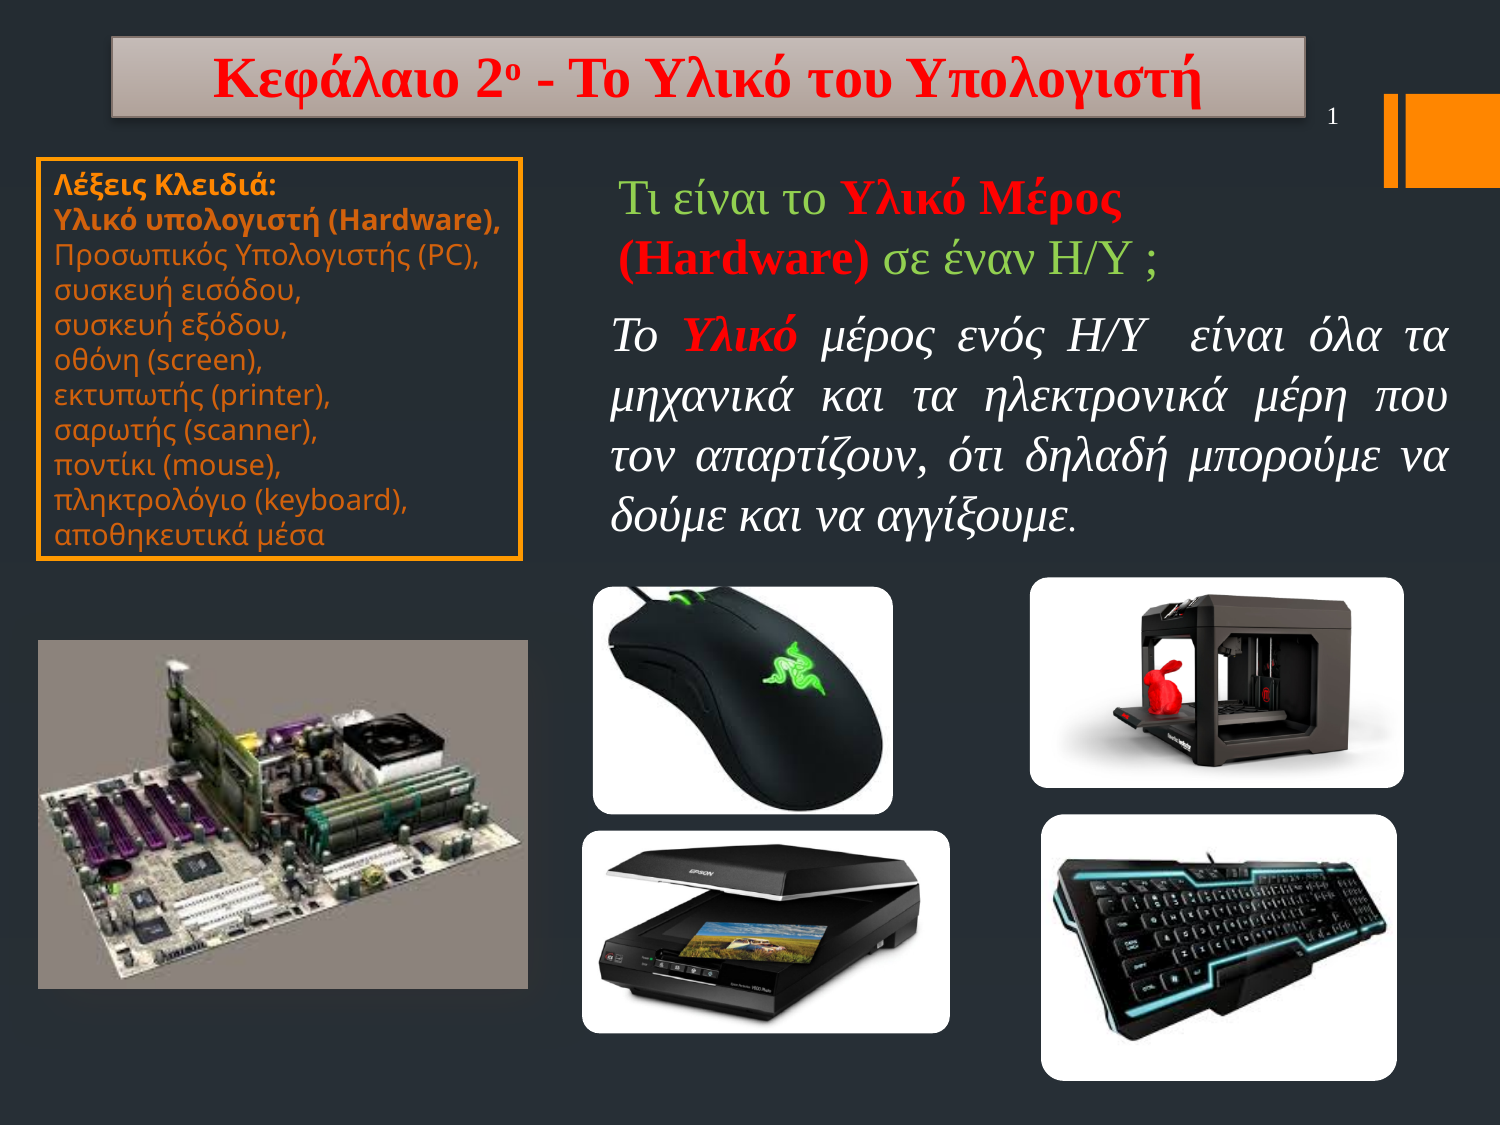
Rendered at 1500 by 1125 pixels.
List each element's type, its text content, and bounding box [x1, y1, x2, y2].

title Κεφάλαιο 2ο - Το Υλικό του Υπολογιστή [111, 36, 1306, 118]
text_box Το Υλικό μέρος ενός Η/Υ είναι όλα τα μηχανικά και τα ηλεκτρονικά μέρη που τον απαρτίζουν, ότι δηλαδή μπορούμε να δούμε και να αγγίξουμε. [595, 294, 1464, 550]
slide_number 1 [1200, 90, 1355, 140]
picture [581, 830, 951, 1034]
picture [38, 639, 529, 989]
picture [592, 586, 894, 815]
text_box Λέξεις Κλειδιά: Υλικό υπολογιστή (Hardware), Προσωπικός Υπολογιστής (PC), συσκευή εισόδου, συσκευή εξόδου, οθόνη (screen), εκτυπωτής (printer), σαρωτής (scanner), ποντίκι (mouse), πληκτρολόγιο (keyboard), αποθηκευτικά μέσα [38, 158, 521, 559]
text_box Τι είναι το Υλικό Μέρος (Hardware) σε έναν Η/Υ ; [603, 156, 1353, 292]
picture [1040, 813, 1398, 1082]
picture [1029, 576, 1405, 789]
